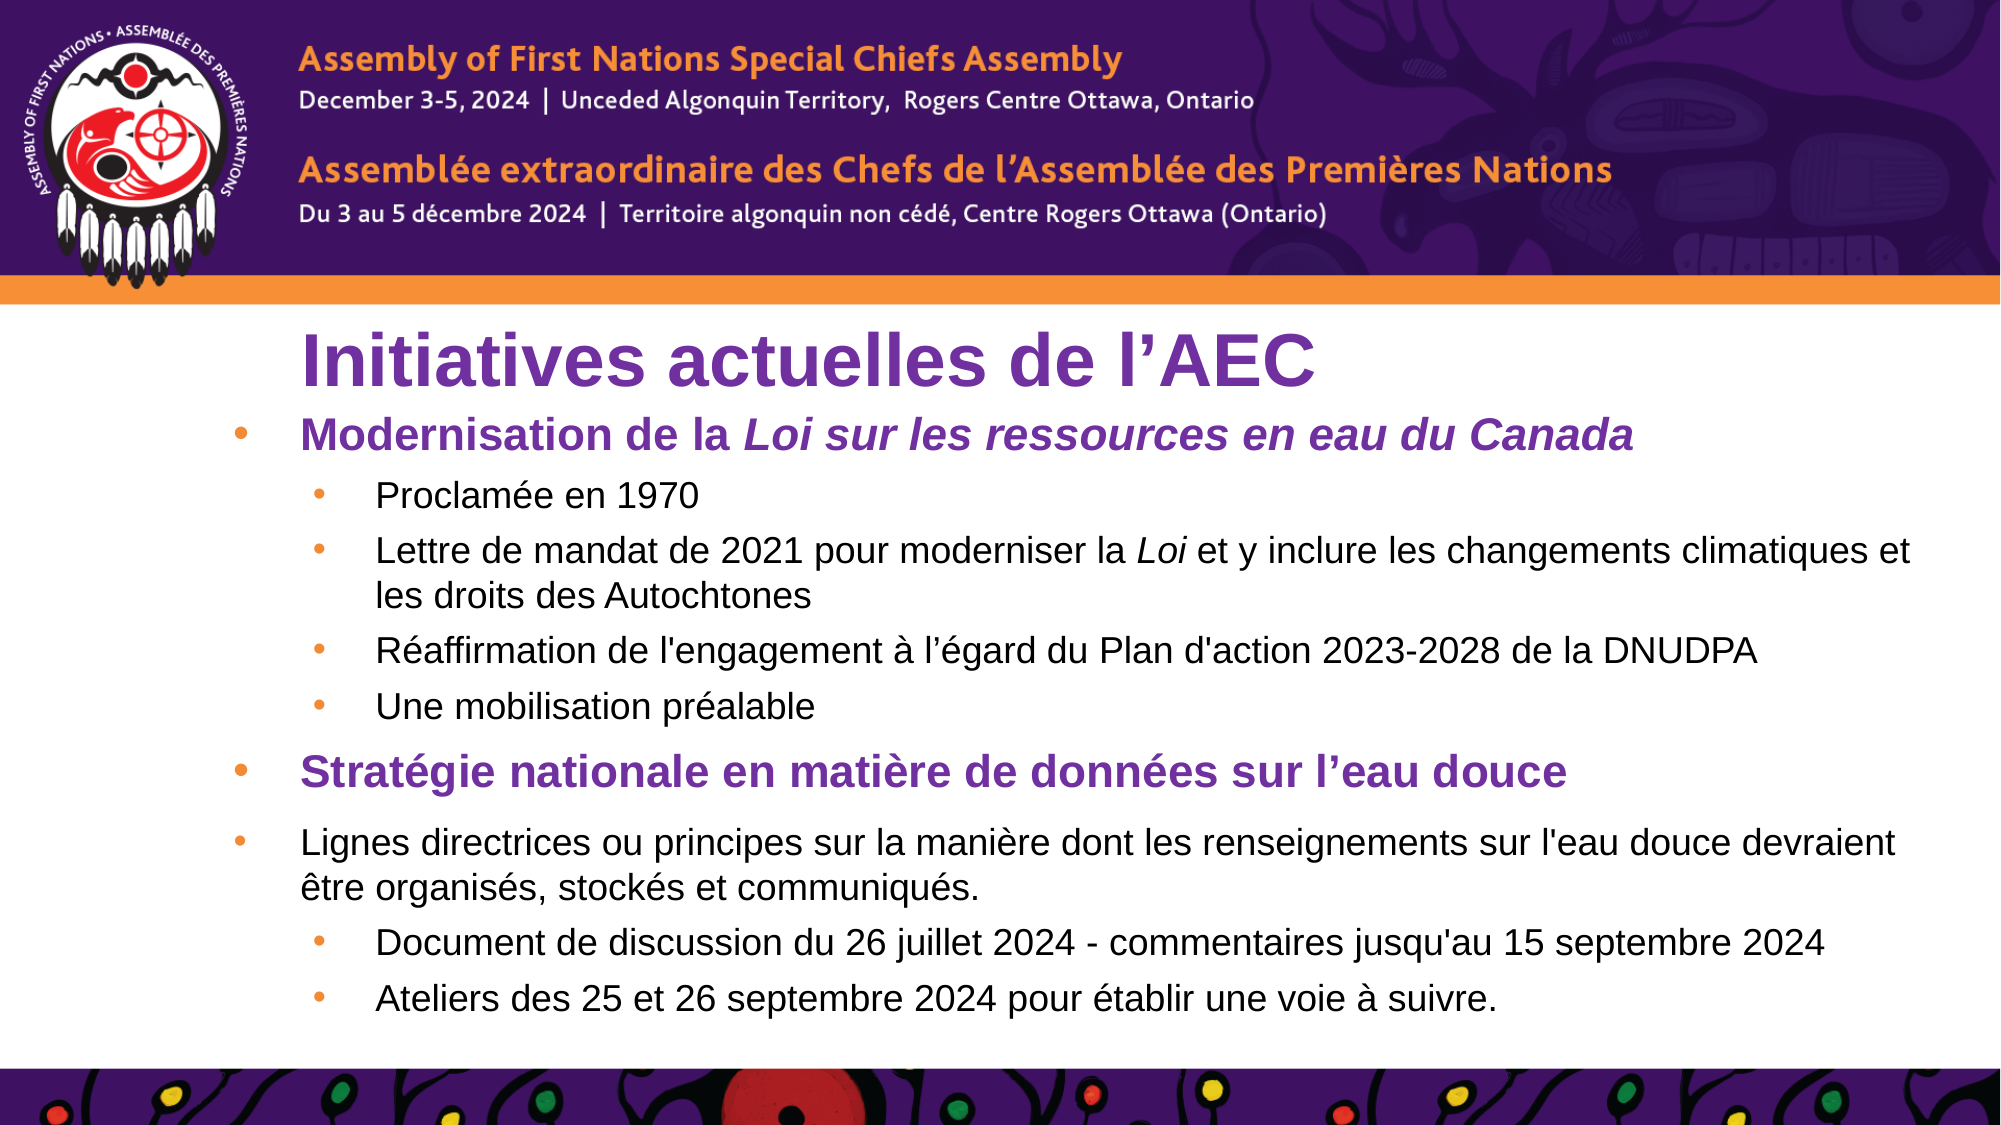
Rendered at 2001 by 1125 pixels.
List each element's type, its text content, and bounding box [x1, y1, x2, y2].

picture [0, 0, 2001, 1125]
list Modernisation de la Loi sur les ressources en eau du Canada Proclamée en 1970 Lettre de mandat de 2021 pour moderniser la Loi et y inclure les changements climatiques et les droits des Autochtones Réaffirmation de l'engagement à l’égard du Plan d'action 2023-2028 de la DNUDPA Une mobilisation préalable Stratégie nationale en matière de données sur l’eau douce Lignes directrices ou principes sur la manière dont les renseignements sur l'eau douce devraient être organisés, stockés et communiqués. Document de discussion du 26 juillet 2024 - commentaires jusqu'au 15 septembre 2024 Ateliers des 25 et 26 septembre 2024 pour établir une voie à suivre. [210, 403, 1936, 1125]
title Initiatives actuelles de l’AEC [286, 314, 1818, 403]
